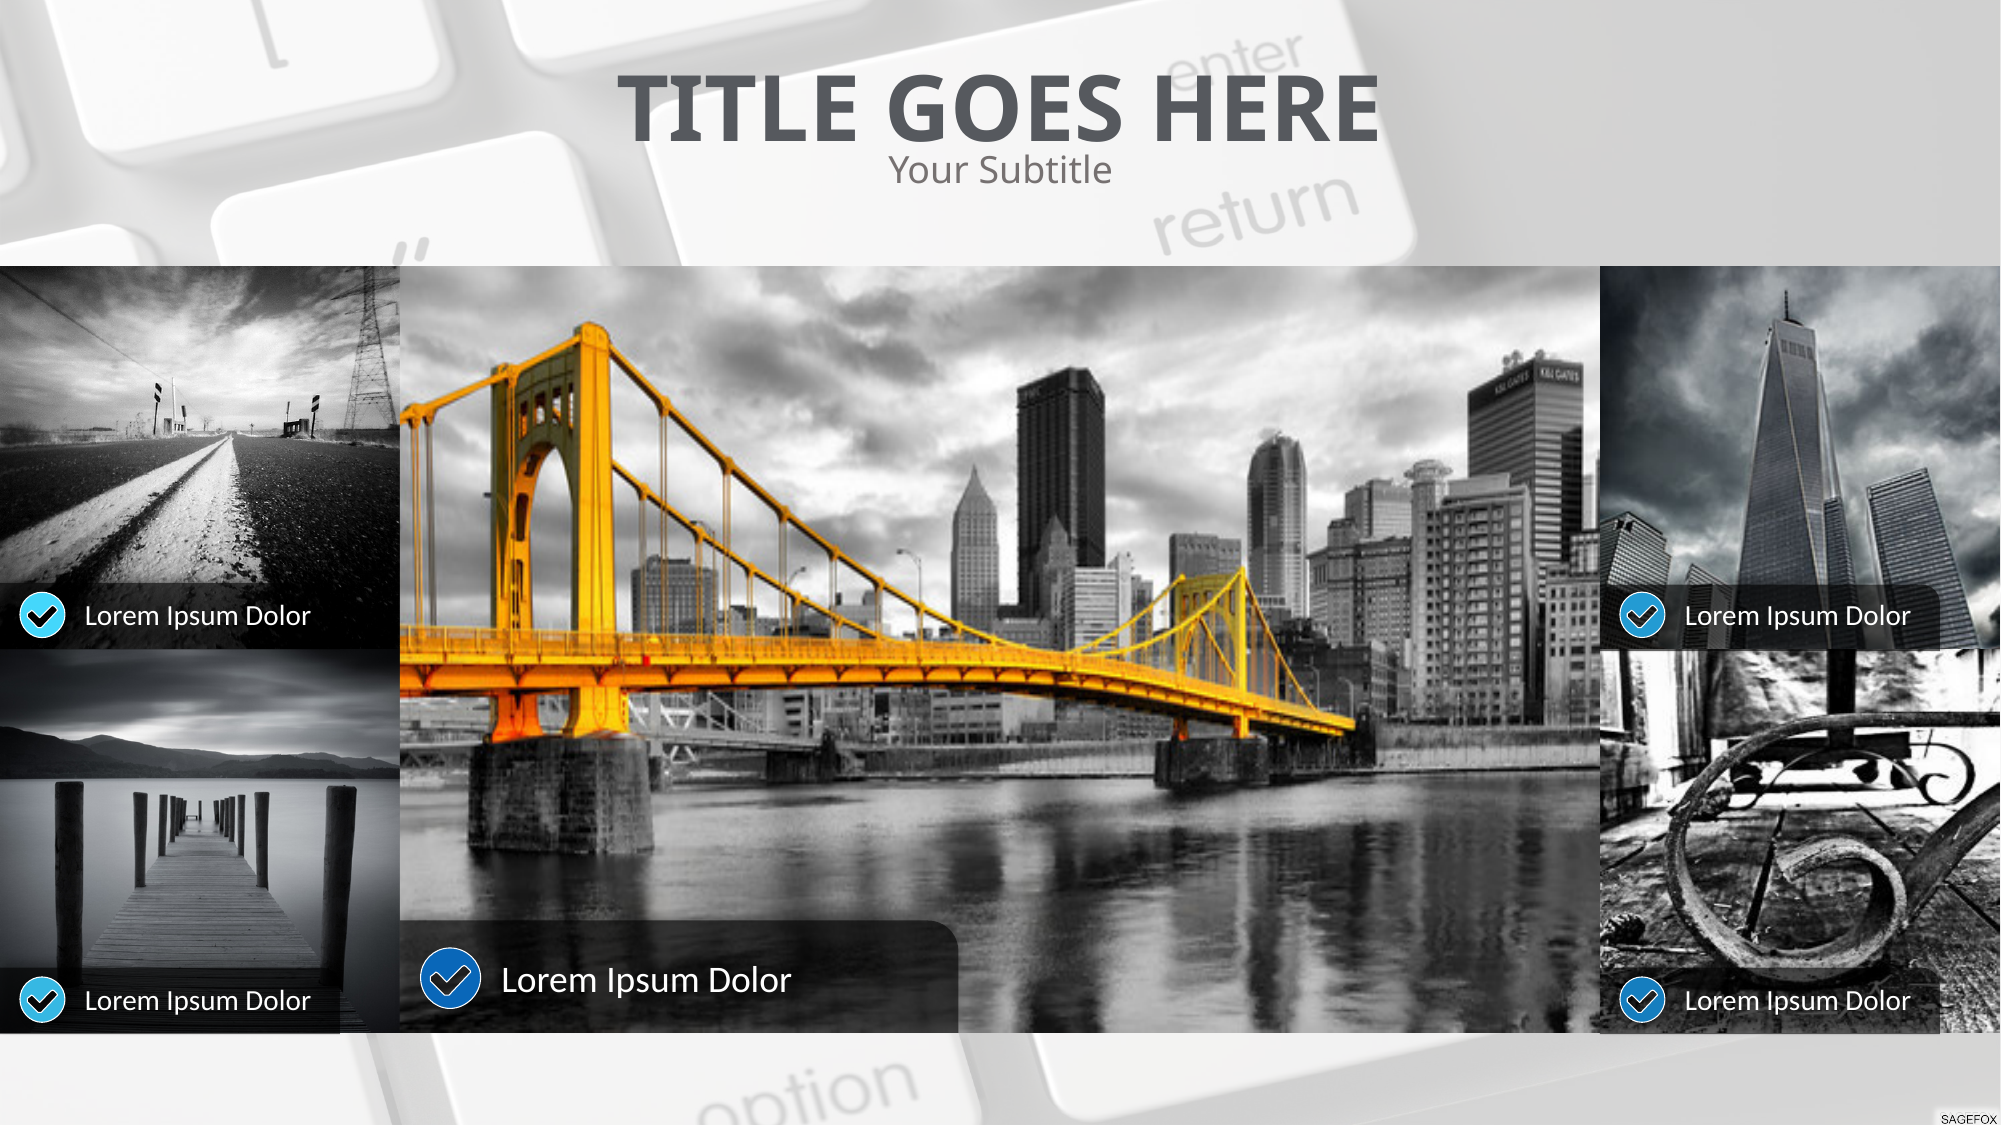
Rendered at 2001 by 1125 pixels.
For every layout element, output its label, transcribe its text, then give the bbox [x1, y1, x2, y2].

text_box [0, 265, 399, 648]
text_box Lorem Ipsum Dolor [1684, 596, 1940, 632]
text_box [19, 976, 65, 1023]
text_box [1619, 976, 1665, 1023]
text_box [398, 919, 960, 1034]
text_box [19, 592, 65, 638]
text_box Lorem Ipsum Dolor [84, 981, 340, 1017]
text_box [1619, 592, 1665, 638]
text_box [1601, 648, 2000, 1034]
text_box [548, 42, 1452, 199]
text_box [1598, 583, 1941, 653]
text_box Lorem Ipsum Dolor [1684, 981, 1940, 1017]
text_box Lorem Ipsum Dolor [84, 596, 340, 632]
text_box [0, 581, 341, 651]
text_box Lorem Ipsum Dolor [501, 955, 864, 1001]
text_box [0, 966, 341, 1036]
text_box [420, 947, 481, 1009]
picture [1938, 1114, 1999, 1125]
text_box [1598, 966, 1941, 1036]
text_box [0, 648, 399, 1034]
text_box [1601, 265, 2000, 648]
text_box [399, 265, 1601, 1034]
